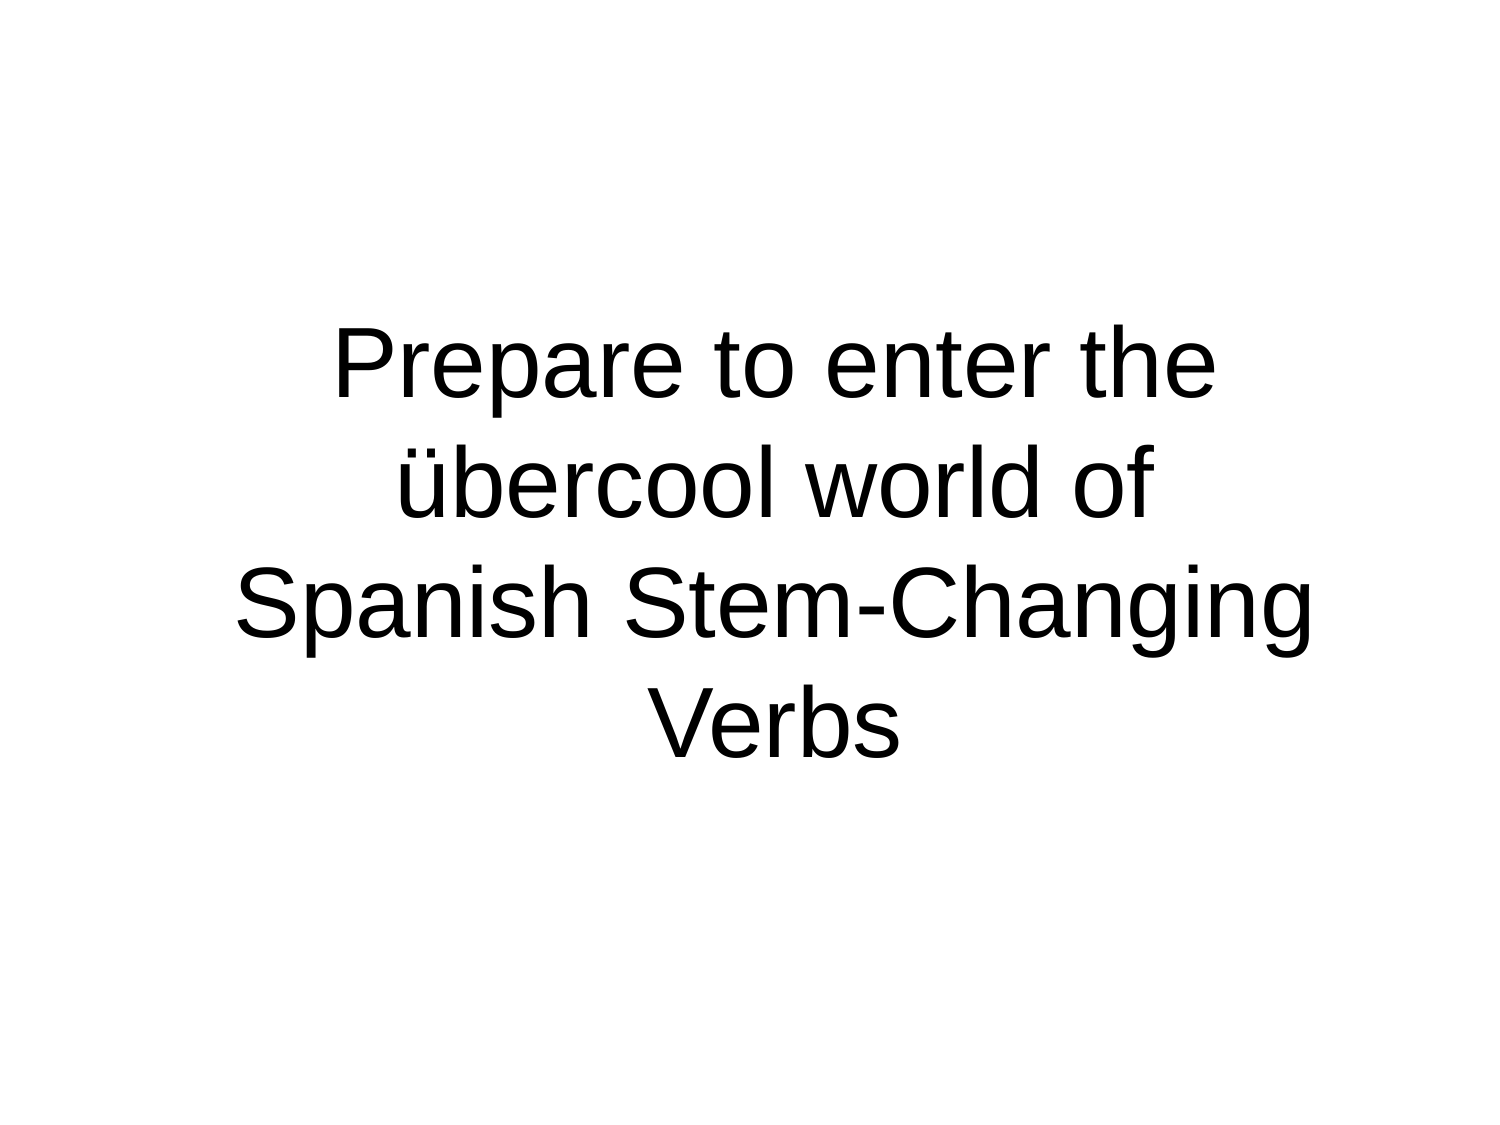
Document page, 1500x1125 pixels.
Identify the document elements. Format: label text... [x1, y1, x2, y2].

title Prepare to enter the übercool world of Spanish Stem-Changing Verbs [137, 237, 1413, 838]
